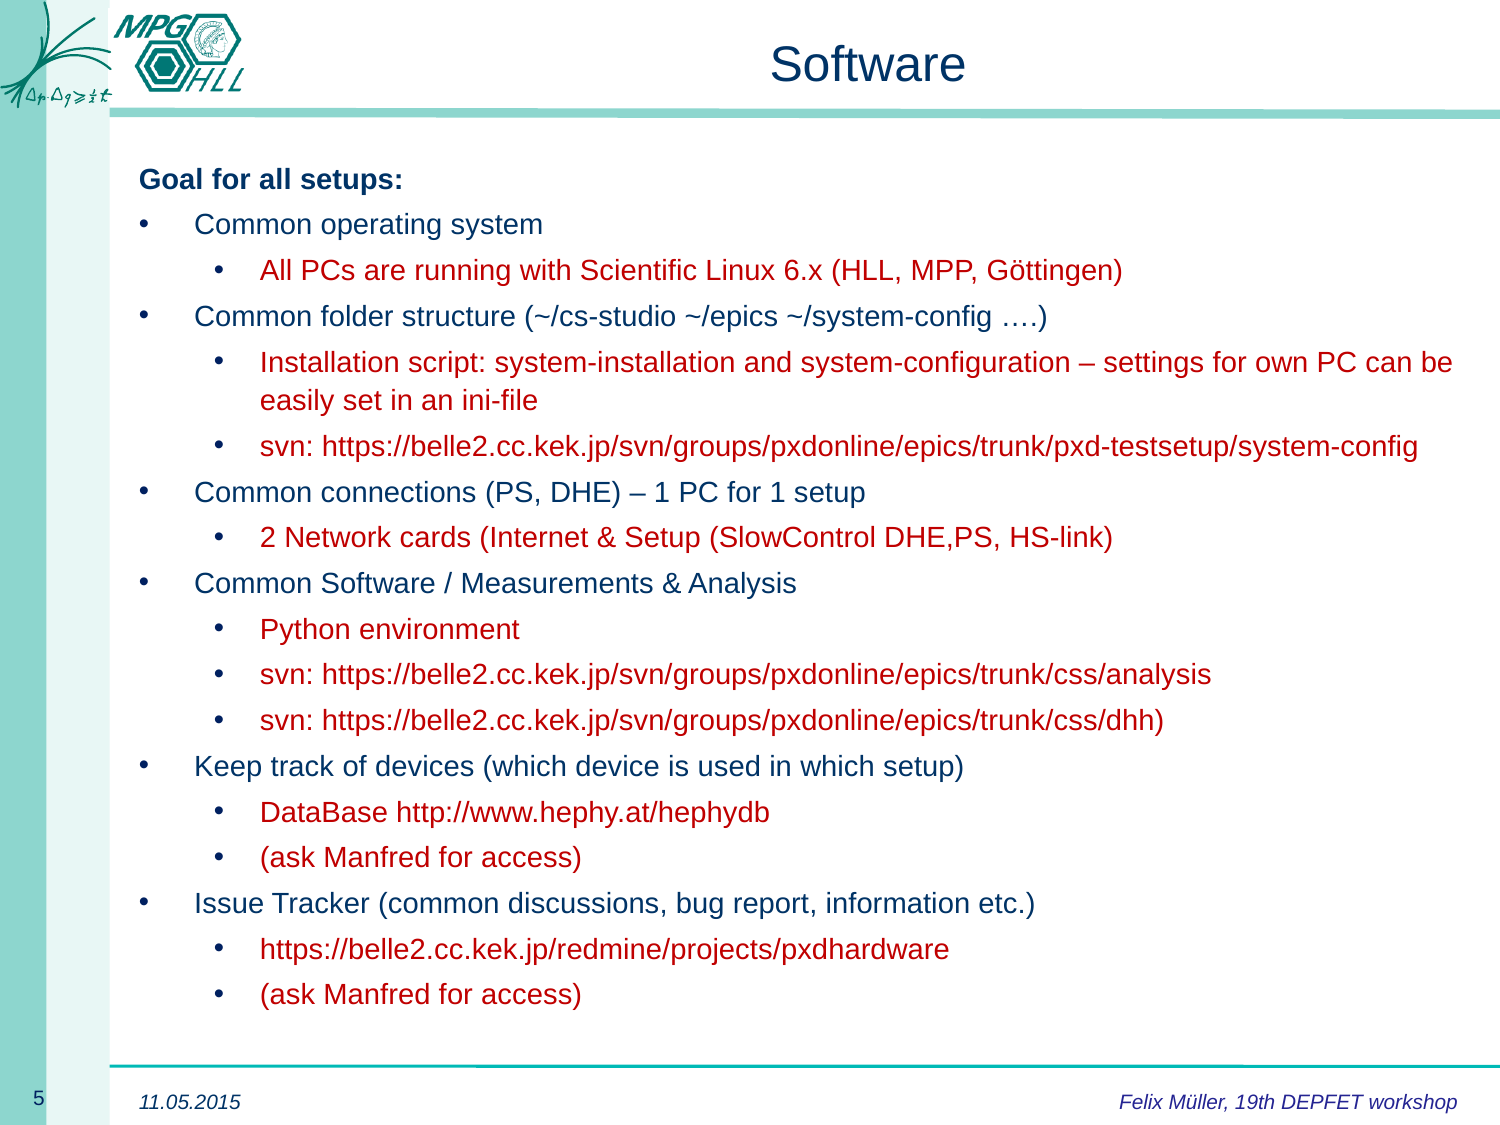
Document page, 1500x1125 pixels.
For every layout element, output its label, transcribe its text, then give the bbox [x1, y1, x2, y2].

picture [108, 8, 265, 101]
list Goal for all setups: Common operating system All PCs are running with Scientific Linux 6.x (HLL, MPP, Göttingen) Common folder structure (~/cs-studio ~/epics ~/system-config ….) Installation script: system-installation and system-configuration – settings for own PC can be easily set in an ini-file svn: https://belle2.cc.kek.jp/svn/groups/pxdonline/epics/trunk/pxd-testsetup/system-config Common connections (PS, DHE) – 1 PC for 1 setup 2 Network cards (Internet & Setup (SlowControl DHE,PS, HS-link) Common Software / Measurements & Analysis Python environment svn: https://belle2.cc.kek.jp/svn/groups/pxdonline/epics/trunk/css/analysis svn: https://belle2.cc.kek.jp/svn/groups/pxdonline/epics/trunk/css/dhh) Keep track of devices (which device is used in which setup) DataBase http://www.hephy.at/hephydb (ask Manfred for access) Issue Tracker (common discussions, bug report, information etc.) https://belle2.cc.kek.jp/redmine/projects/pxdhardware (ask Manfred for access) [123, 149, 1474, 1035]
title Software [265, 19, 1471, 99]
footer Felix Müller, 19th DEPFET workshop [882, 1077, 1473, 1125]
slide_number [123, 1077, 882, 1125]
